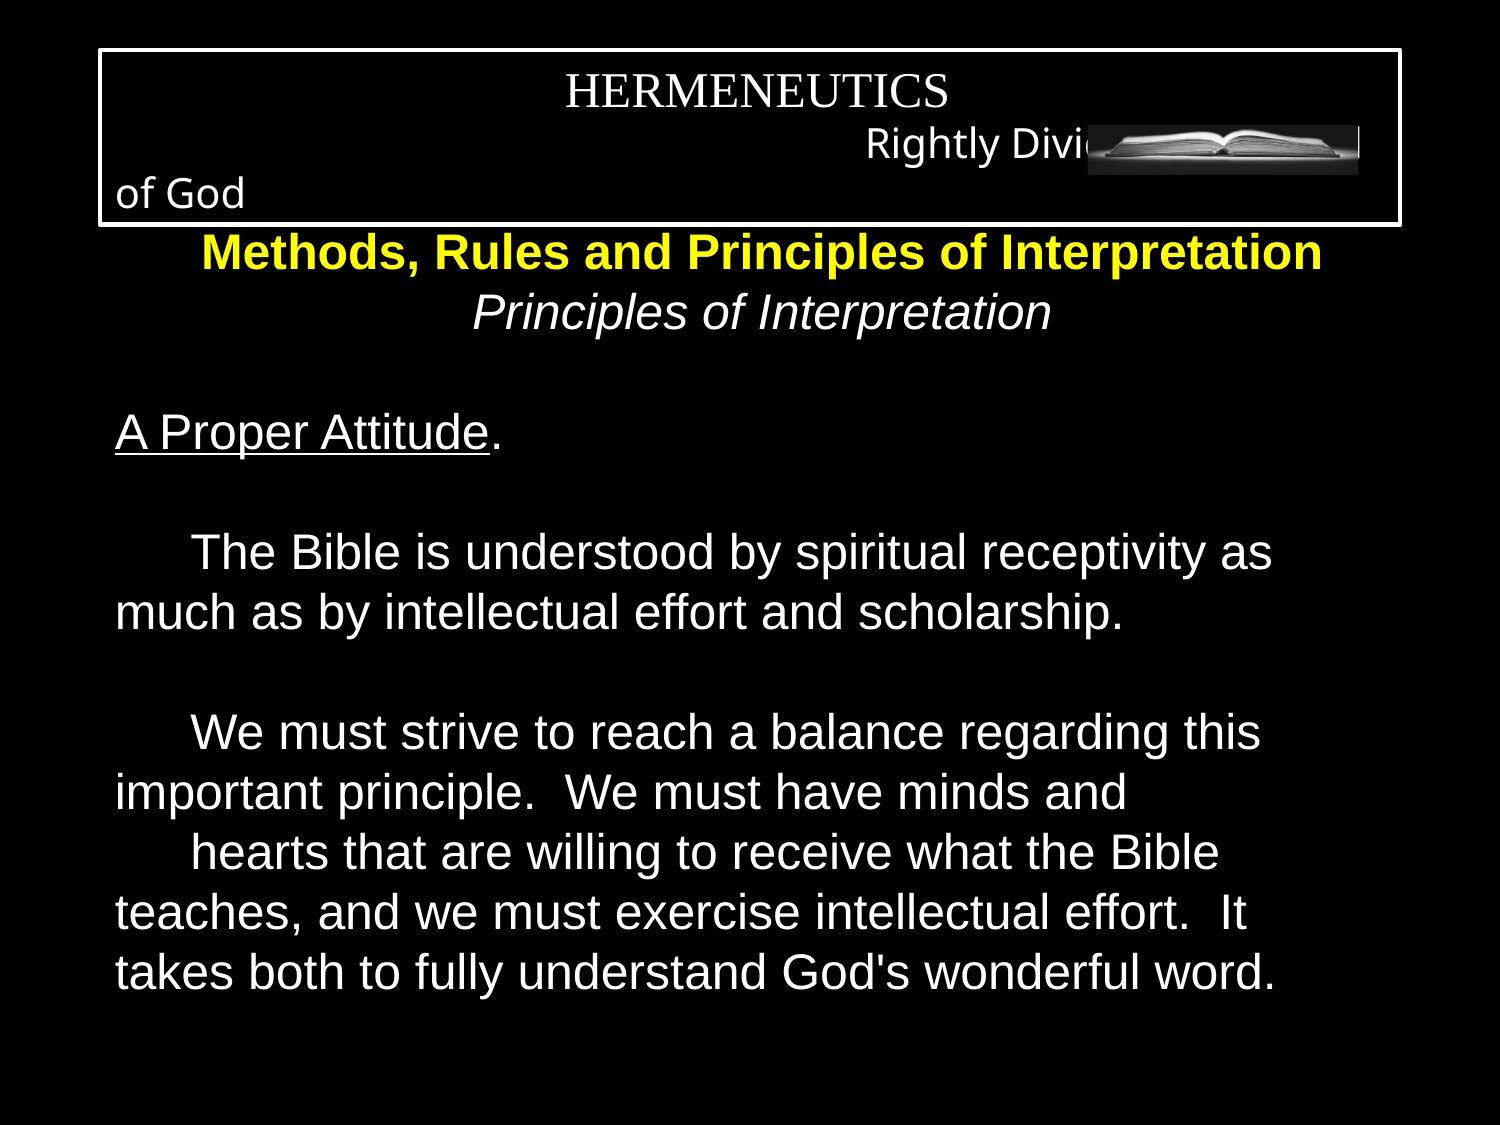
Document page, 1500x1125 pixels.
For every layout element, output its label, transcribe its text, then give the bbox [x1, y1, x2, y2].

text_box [99, 49, 1401, 177]
text_box Methods, Rules and Principles of Interpretation Principles of Interpretation A Proper Attitude. The Bible is understood by spiritual receptivity as much as by intellectual effort and scholarship. We must strive to reach a balance regarding this important principle. We must have minds and hearts that are willing to receive what the Bible teaches, and we must exercise intellectual effort. It takes both to fully understand God's wonderful word. [99, 212, 1425, 1008]
